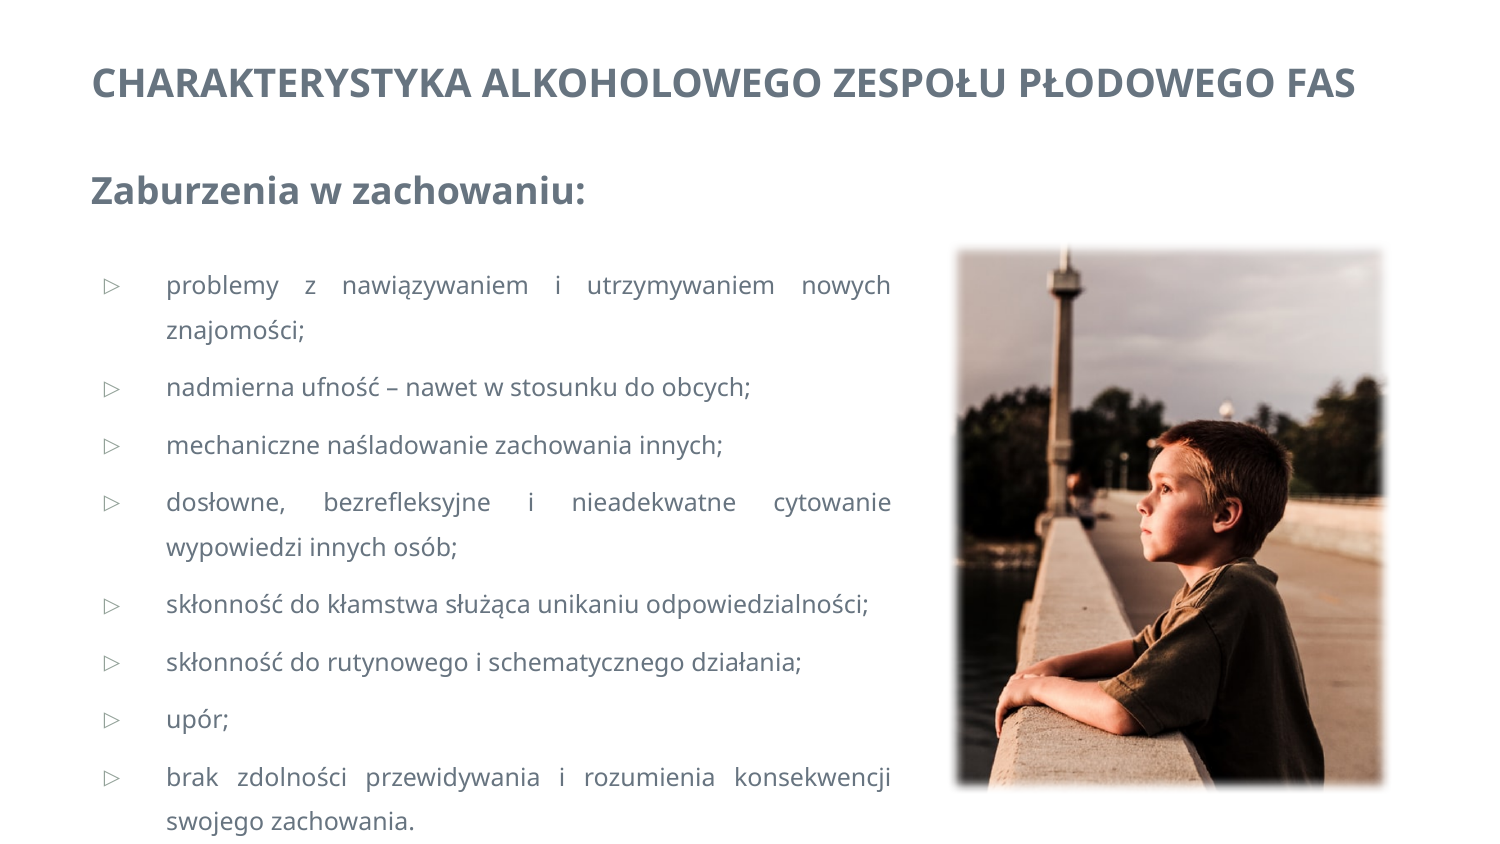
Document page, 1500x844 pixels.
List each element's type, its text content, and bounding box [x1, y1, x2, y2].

picture [947, 240, 1392, 795]
text_box Zaburzenia w zachowaniu: [76, 152, 1392, 240]
list Charakterystyka Alkoholowego Zespołu Płodowego FAS [76, 42, 1392, 152]
text_box problemy z nawiązywaniem i utrzymywaniem nowych znajomości; nadmierna ufność – nawet w stosunku do obcych; mechaniczne naśladowanie zachowania innych; dosłowne, bezrefleksyjne i nieadekwatne cytowanie wypowiedzi innych osób; skłonność do kłamstwa służąca unikaniu odpowiedzialności; skłonność do rutynowego i schematycznego działania; upór; brak zdolności przewidywania i rozumienia konsekwencji swojego zachowania. [76, 239, 908, 801]
